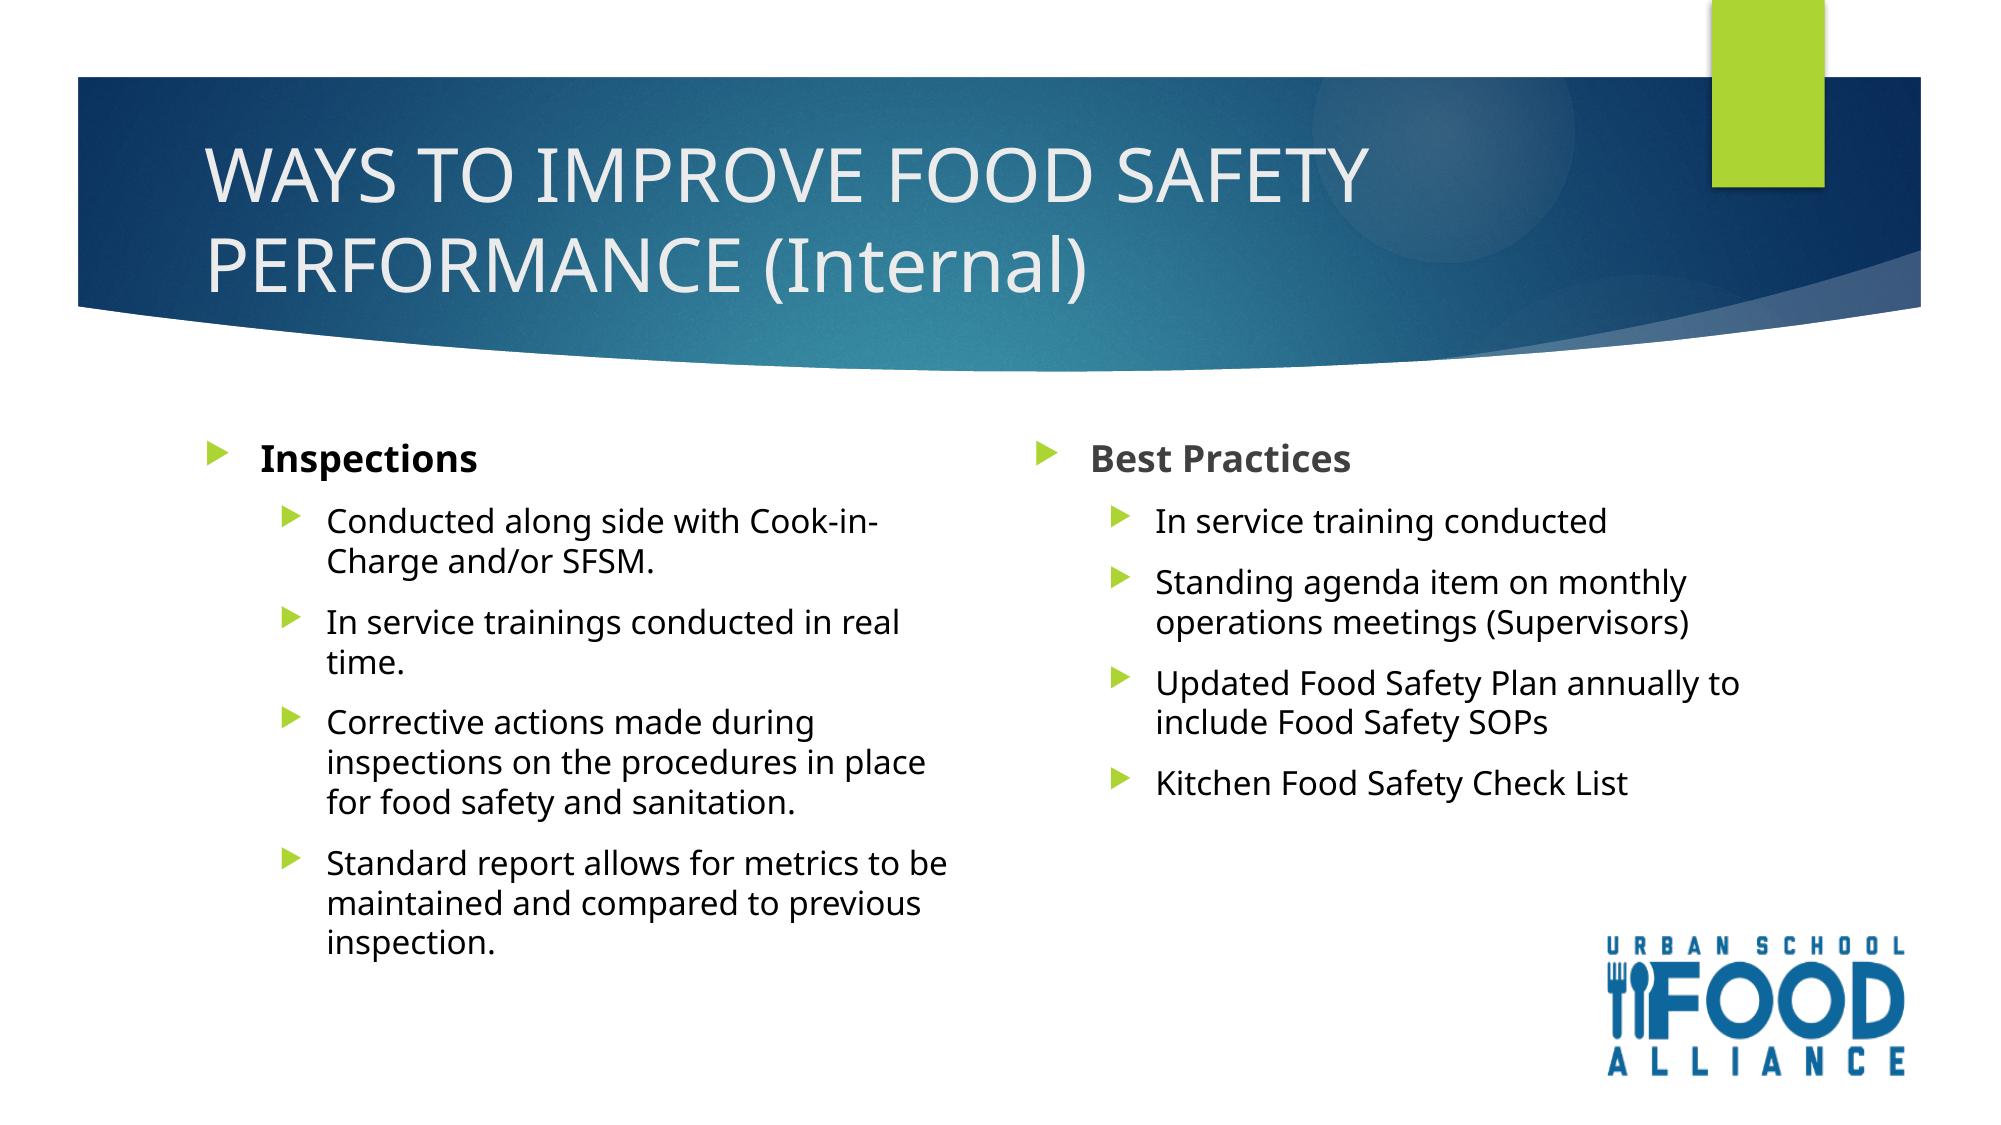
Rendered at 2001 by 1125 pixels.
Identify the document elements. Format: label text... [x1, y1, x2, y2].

picture [1605, 935, 1907, 1078]
list Best Practices In service training conducted Standing agenda item on monthly operations meetings (Supervisors) Updated Food Safety Plan annually to include Food Safety SOPs Kitchen Food Safety Check List [1018, 427, 1810, 988]
title WAYS TO IMPROVE FOOD SAFETY PERFORMANCE (Internal) [189, 159, 1627, 276]
list Inspections Conducted along side with Cook-in-Charge and/or SFSM. In service trainings conducted in real time. Corrective actions made during inspections on the procedures in place for food safety and sanitation. Standard report allows for metrics to be maintained and compared to previous inspection. [189, 427, 981, 988]
